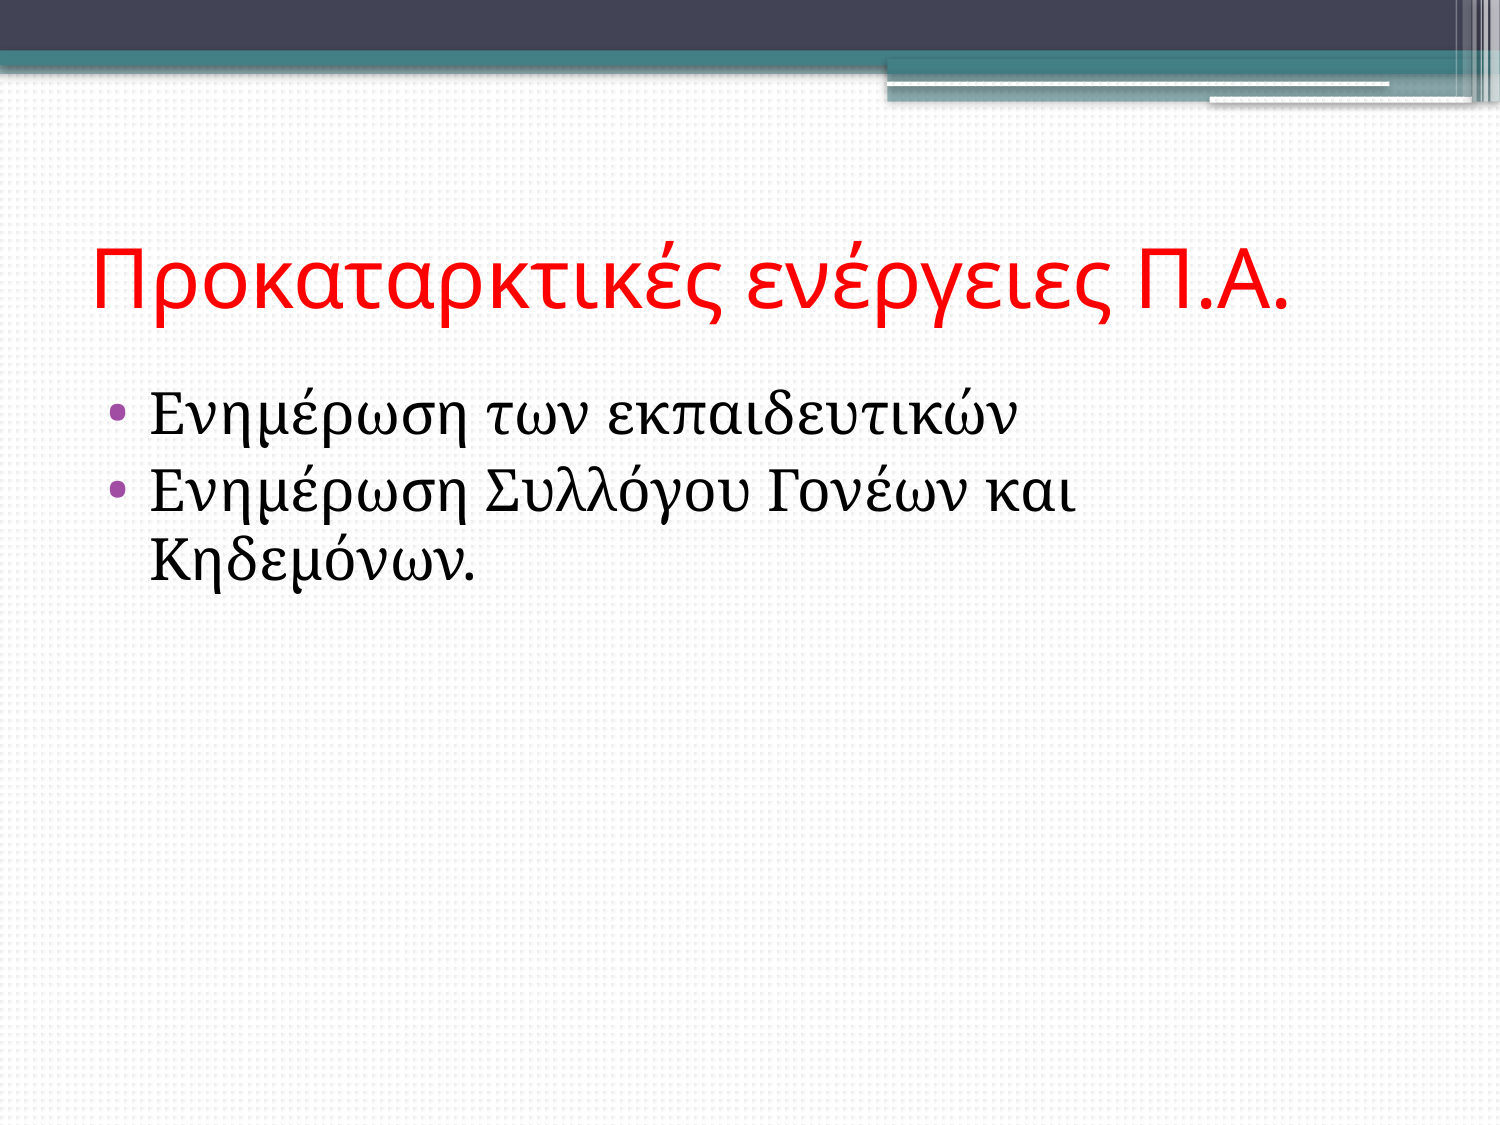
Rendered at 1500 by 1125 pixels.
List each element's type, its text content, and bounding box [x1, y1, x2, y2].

list Ενημέρωση των εκπαιδευτικών Ενημέρωση Συλλόγου Γονέων και Κηδεμόνων. [75, 368, 1425, 1079]
title Προκαταρκτικές ενέργειες Π.Α. [75, 187, 1425, 363]
